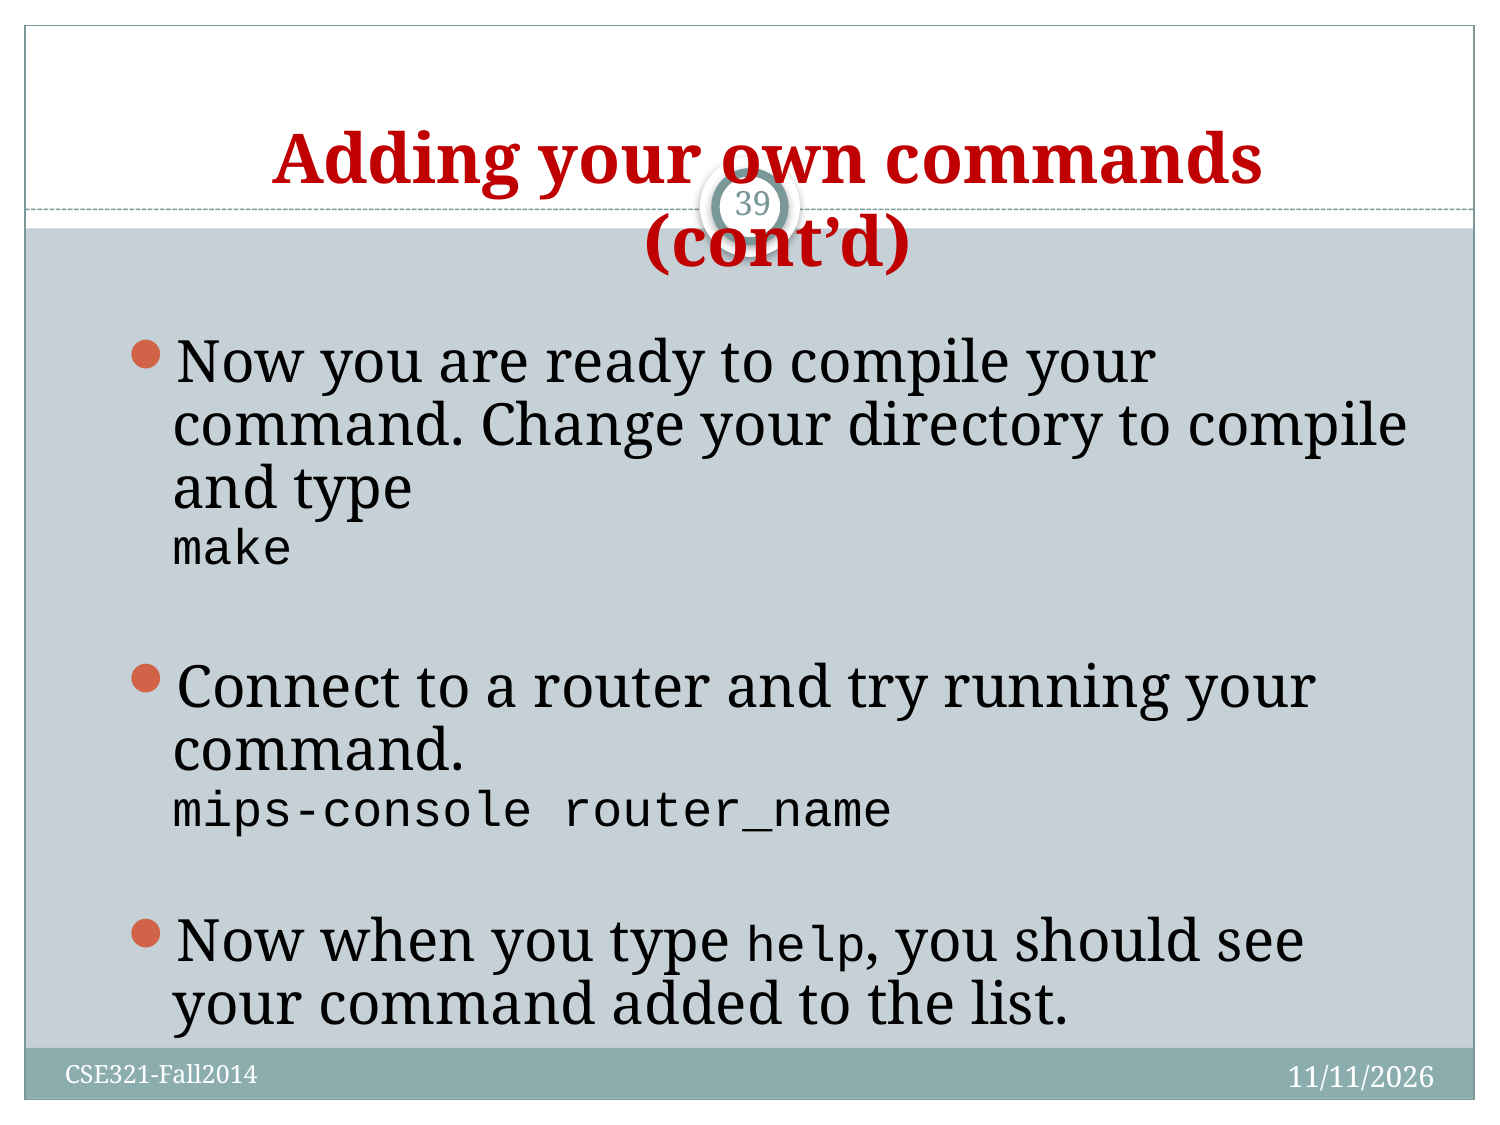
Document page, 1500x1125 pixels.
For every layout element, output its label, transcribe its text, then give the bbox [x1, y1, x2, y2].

slide_number 39 [715, 168, 791, 241]
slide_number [950, 1050, 1450, 1111]
list Now you are ready to compile your command. Change your directory to compile and type make Connect to a router and try running your command. mips-console router_name Now when you type help, you should see your command added to the list. [112, 324, 1463, 1075]
footer CSE321-Fall2014 [50, 1051, 638, 1112]
title Adding your own commands (cont’d) [0, 99, 1500, 288]
